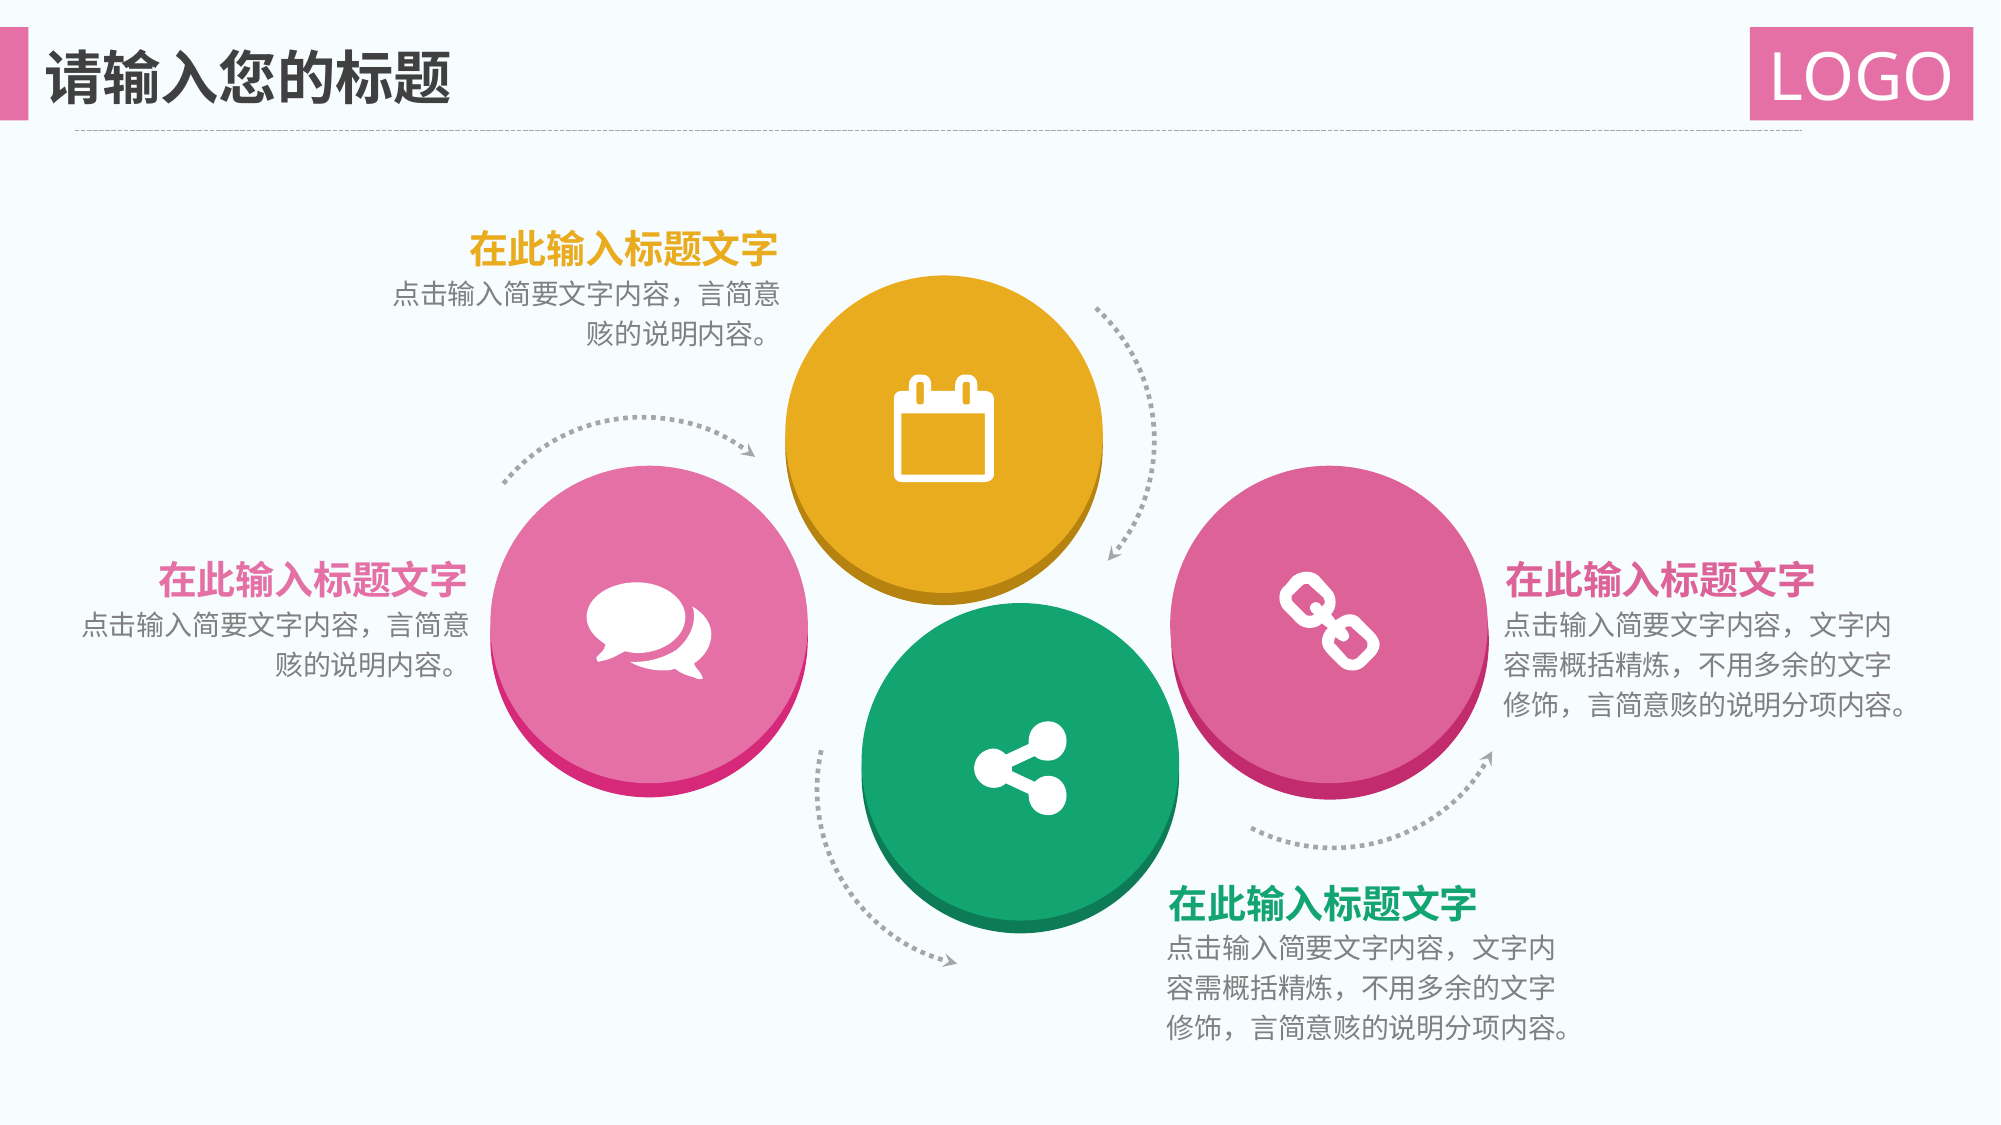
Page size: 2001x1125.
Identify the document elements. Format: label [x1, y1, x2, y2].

text_box [889, 934, 964, 967]
text_box [1166, 870, 1574, 1046]
text_box [520, 416, 756, 465]
text_box [1489, 749, 1493, 766]
text_box [816, 750, 861, 907]
text_box [490, 465, 808, 798]
text_box [378, 215, 781, 351]
text_box [1170, 465, 1489, 800]
text_box [785, 275, 1103, 606]
text_box [1250, 800, 1457, 849]
text_box [861, 602, 1180, 934]
text_box [1503, 546, 1905, 763]
text_box [66, 546, 470, 682]
text_box [1103, 314, 1155, 561]
